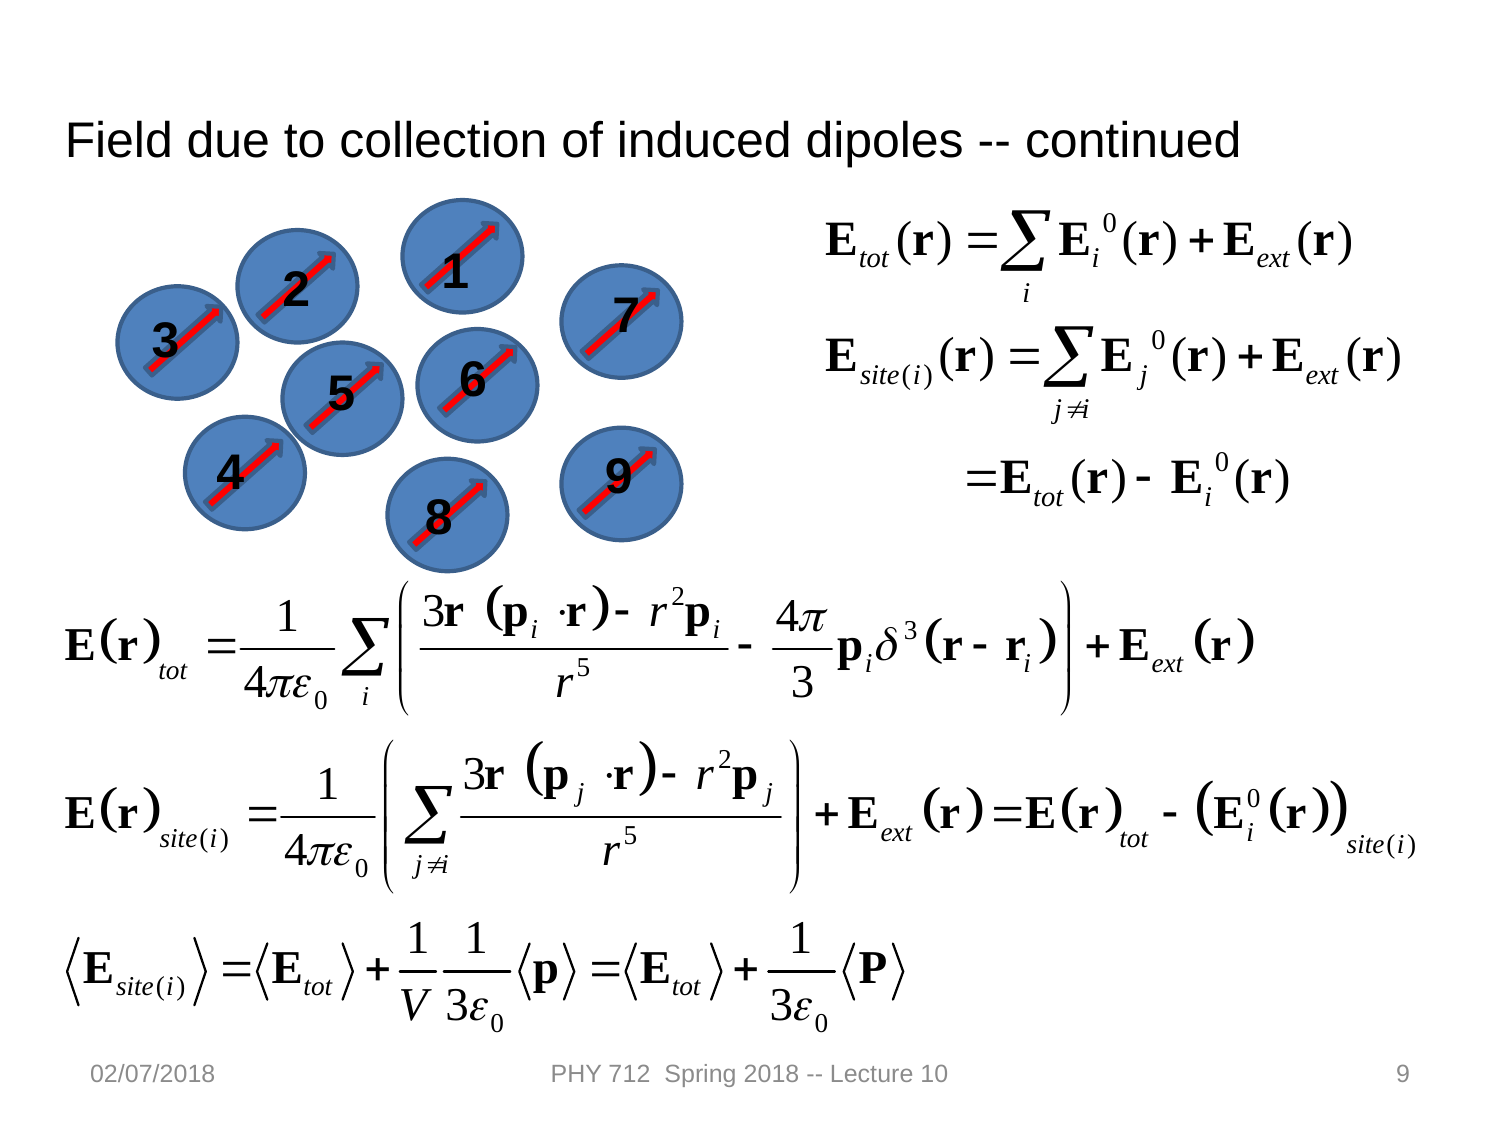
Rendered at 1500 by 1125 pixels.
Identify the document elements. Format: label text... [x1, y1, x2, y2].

footer PHY 712 Spring 2018 -- Lecture 10 [512, 1047, 988, 1103]
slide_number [75, 1047, 425, 1103]
text_box Field due to collection of induced dipoles -- continued [50, 99, 1350, 175]
slide_number 9 [1074, 1046, 1425, 1103]
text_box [117, 199, 703, 572]
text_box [821, 203, 1424, 515]
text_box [60, 574, 1425, 1039]
